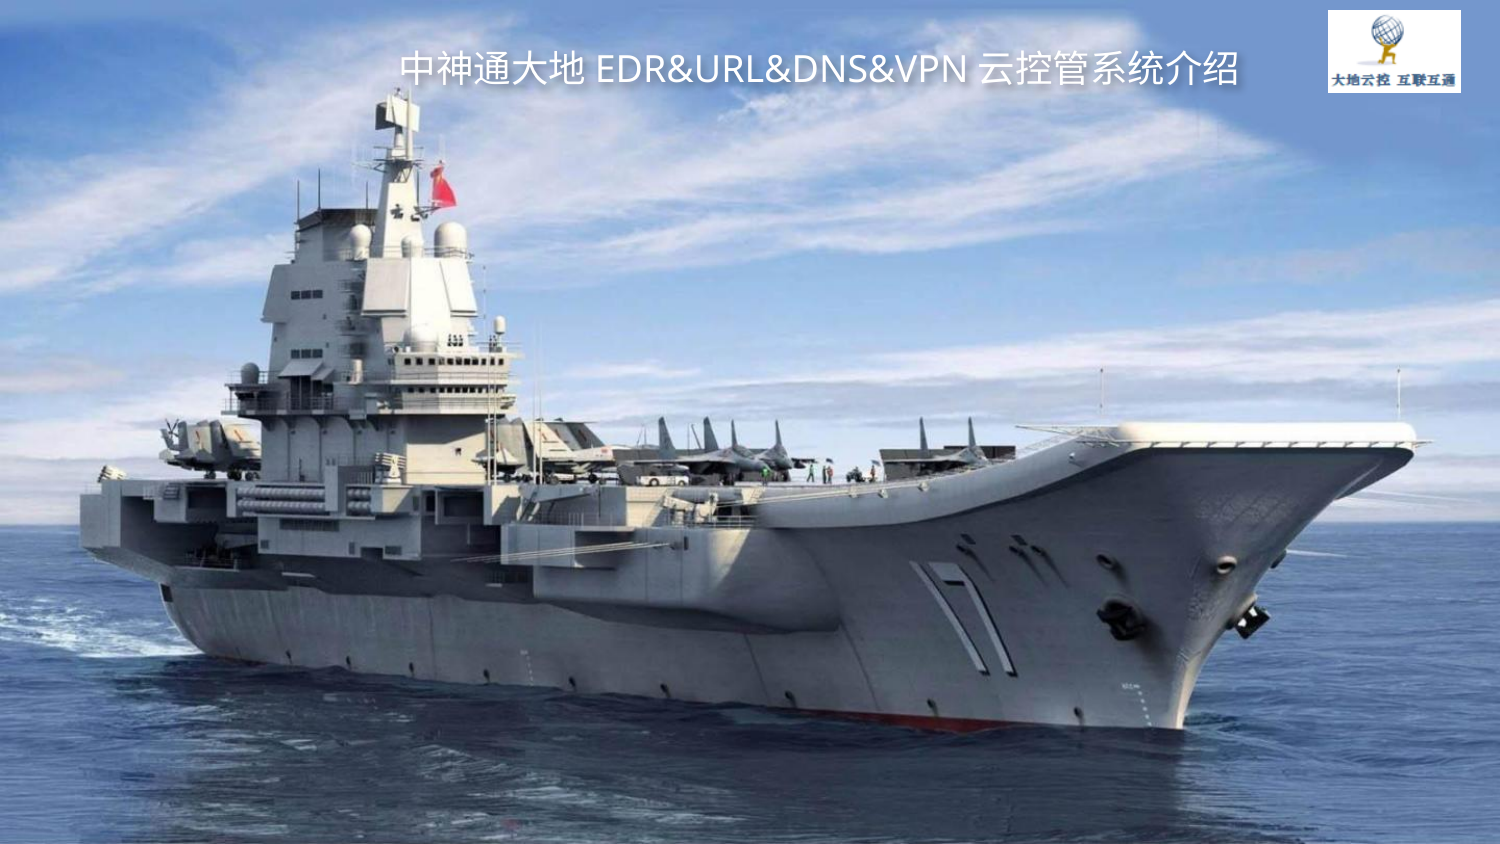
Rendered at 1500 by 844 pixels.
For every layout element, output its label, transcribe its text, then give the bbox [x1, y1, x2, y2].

picture [0, 0, 1500, 844]
text_box 中神通大地EDR&URL&DNS&VPN云控管系统介绍 [383, 42, 1270, 131]
